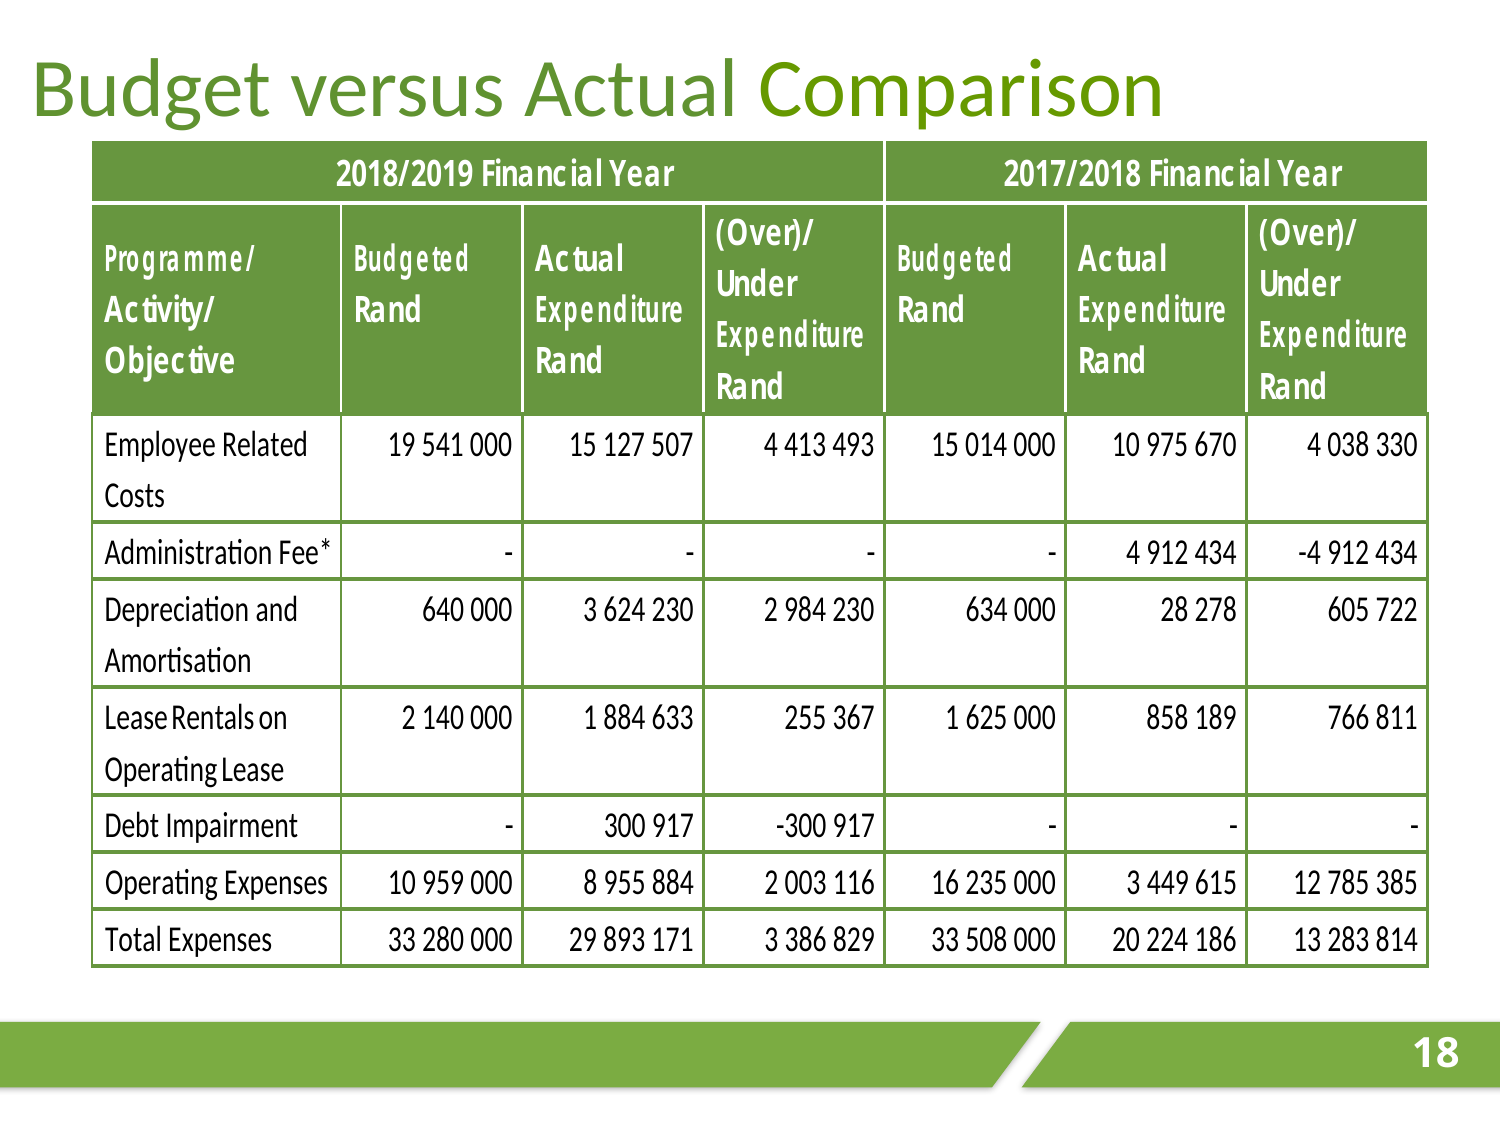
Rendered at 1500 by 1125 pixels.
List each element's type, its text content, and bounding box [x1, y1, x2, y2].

title Budget versus Actual Comparison [16, 25, 1500, 139]
text_box [0, 1026, 1039, 1089]
text_box 18 [1397, 1026, 1500, 1083]
text_box [1020, 1026, 1500, 1089]
picture [0, 140, 1500, 1019]
